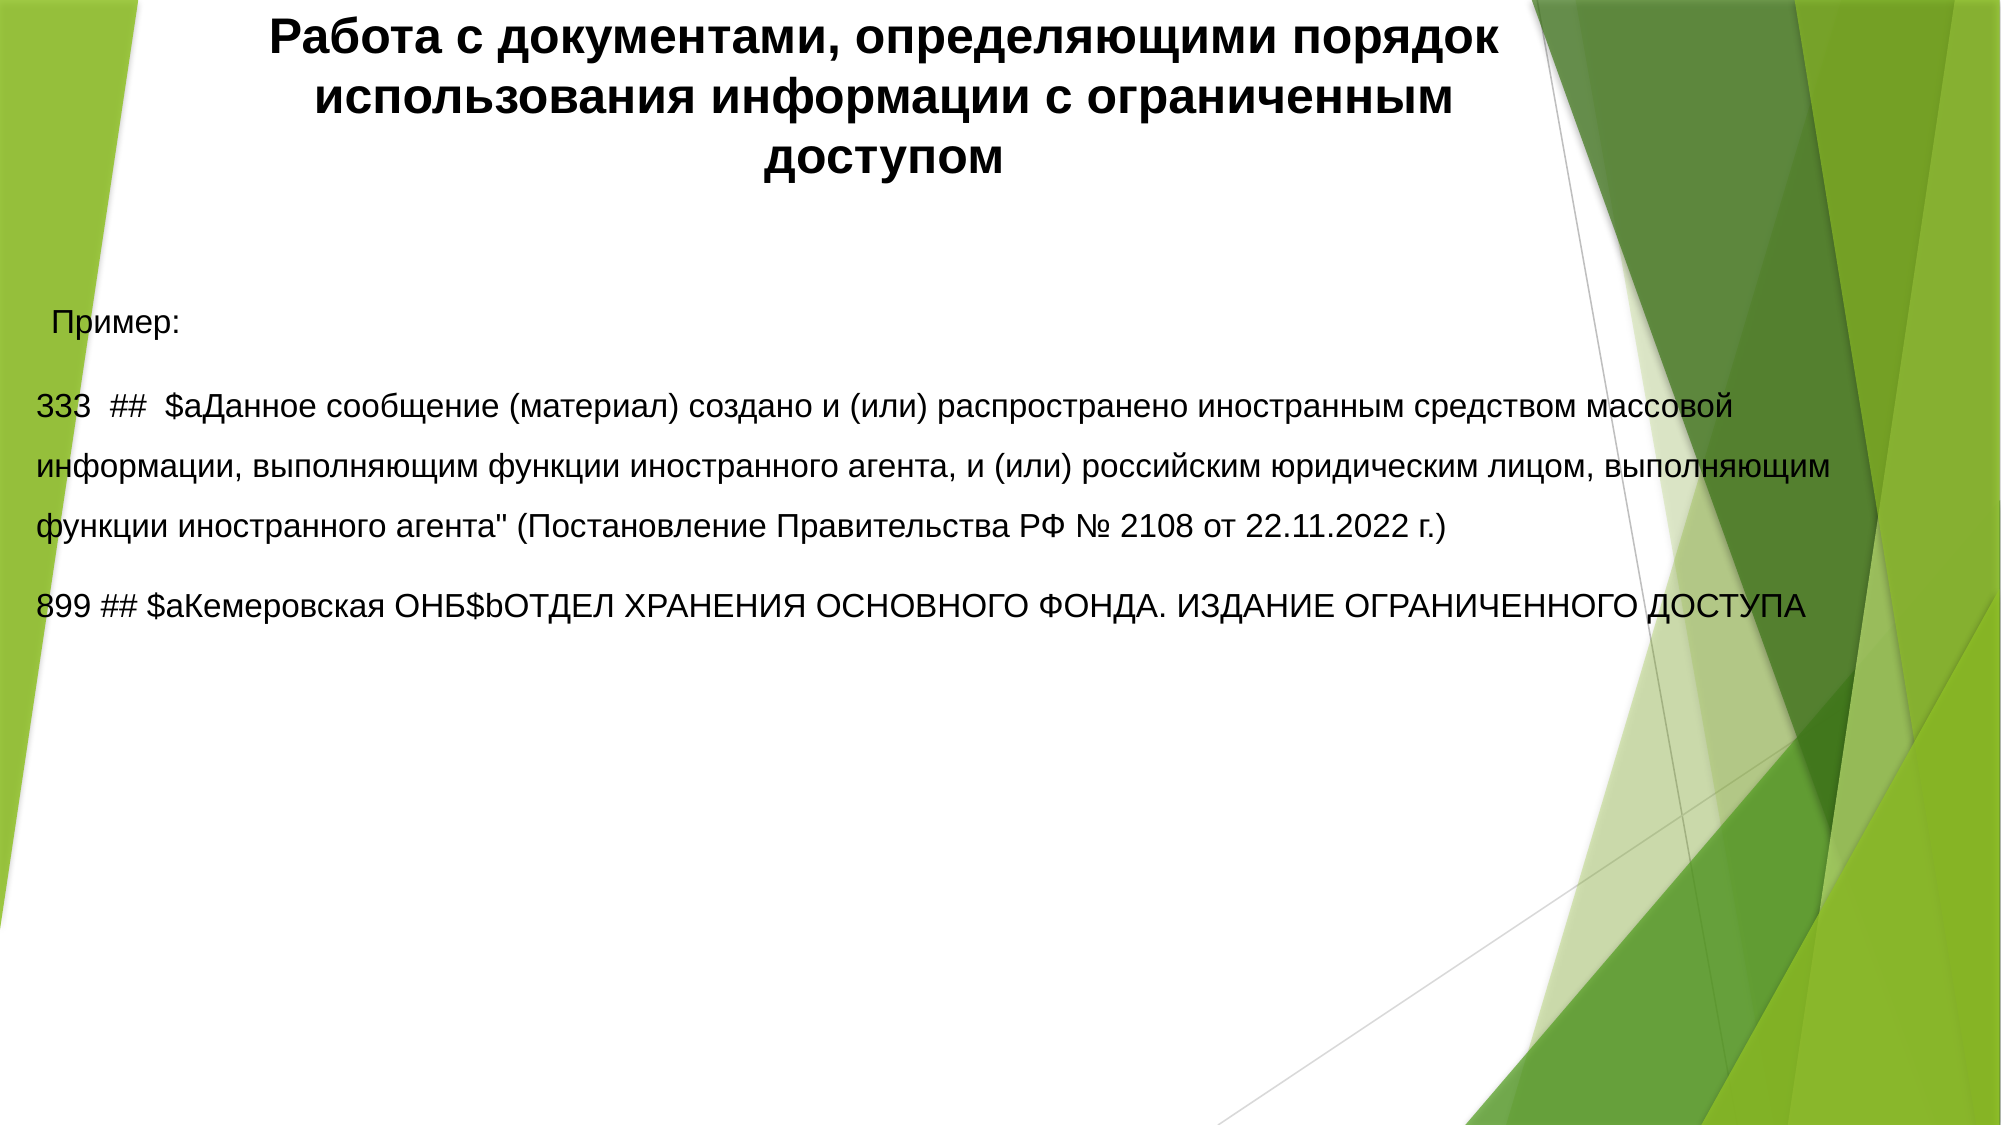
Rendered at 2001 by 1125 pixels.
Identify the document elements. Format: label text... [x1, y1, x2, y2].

title Работа с документами, определяющими порядок использования информации с ограниченным доступом [247, 42, 1522, 178]
subtitle Пример: 333 ## $aДанное сообщение (материал) создано и (или) распространено иностранным средством массовой информации, выполняющим функции иностранного агента, и (или) российским юридическим лицом, выполняющим функции иностранного агента" (Постановление Правительства РФ № 2108 от 22.11.2022 г.) 899 ## $aКемеровская ОНБ$bОТДЕЛ ХРАНЕНИЯ ОСНОВНОГО ФОНДА. ИЗДАНИЕ ОГРАНИЧЕННОГО ДОСТУПА [21, 178, 1953, 1080]
